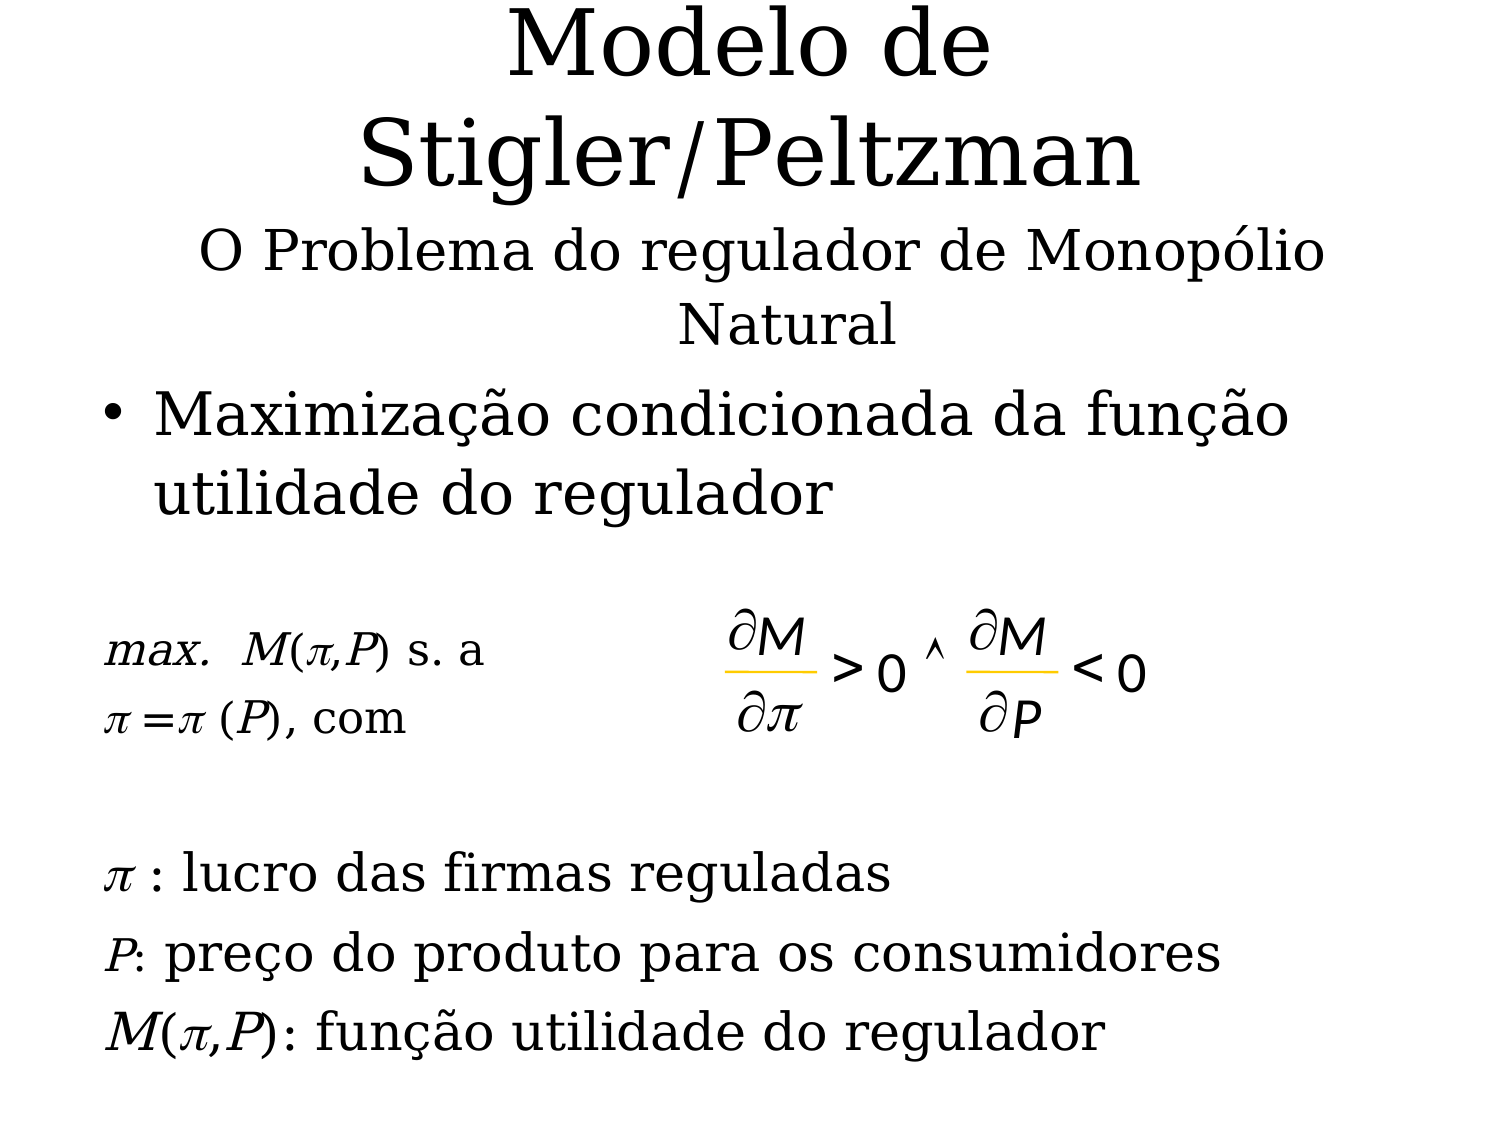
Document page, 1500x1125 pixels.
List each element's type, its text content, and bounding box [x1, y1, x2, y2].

title Modelo de Stigler/Peltzman [112, 0, 1388, 188]
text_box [724, 590, 1148, 751]
list O Problema do regulador de Monopólio Natural Maximização condicionada da função utilidade do regulador max. M(,P) s. a  = (P), com  : lucro das firmas reguladas P: preço do produto para os consumidores M(,P): função utilidade do regulador [87, 200, 1438, 1075]
